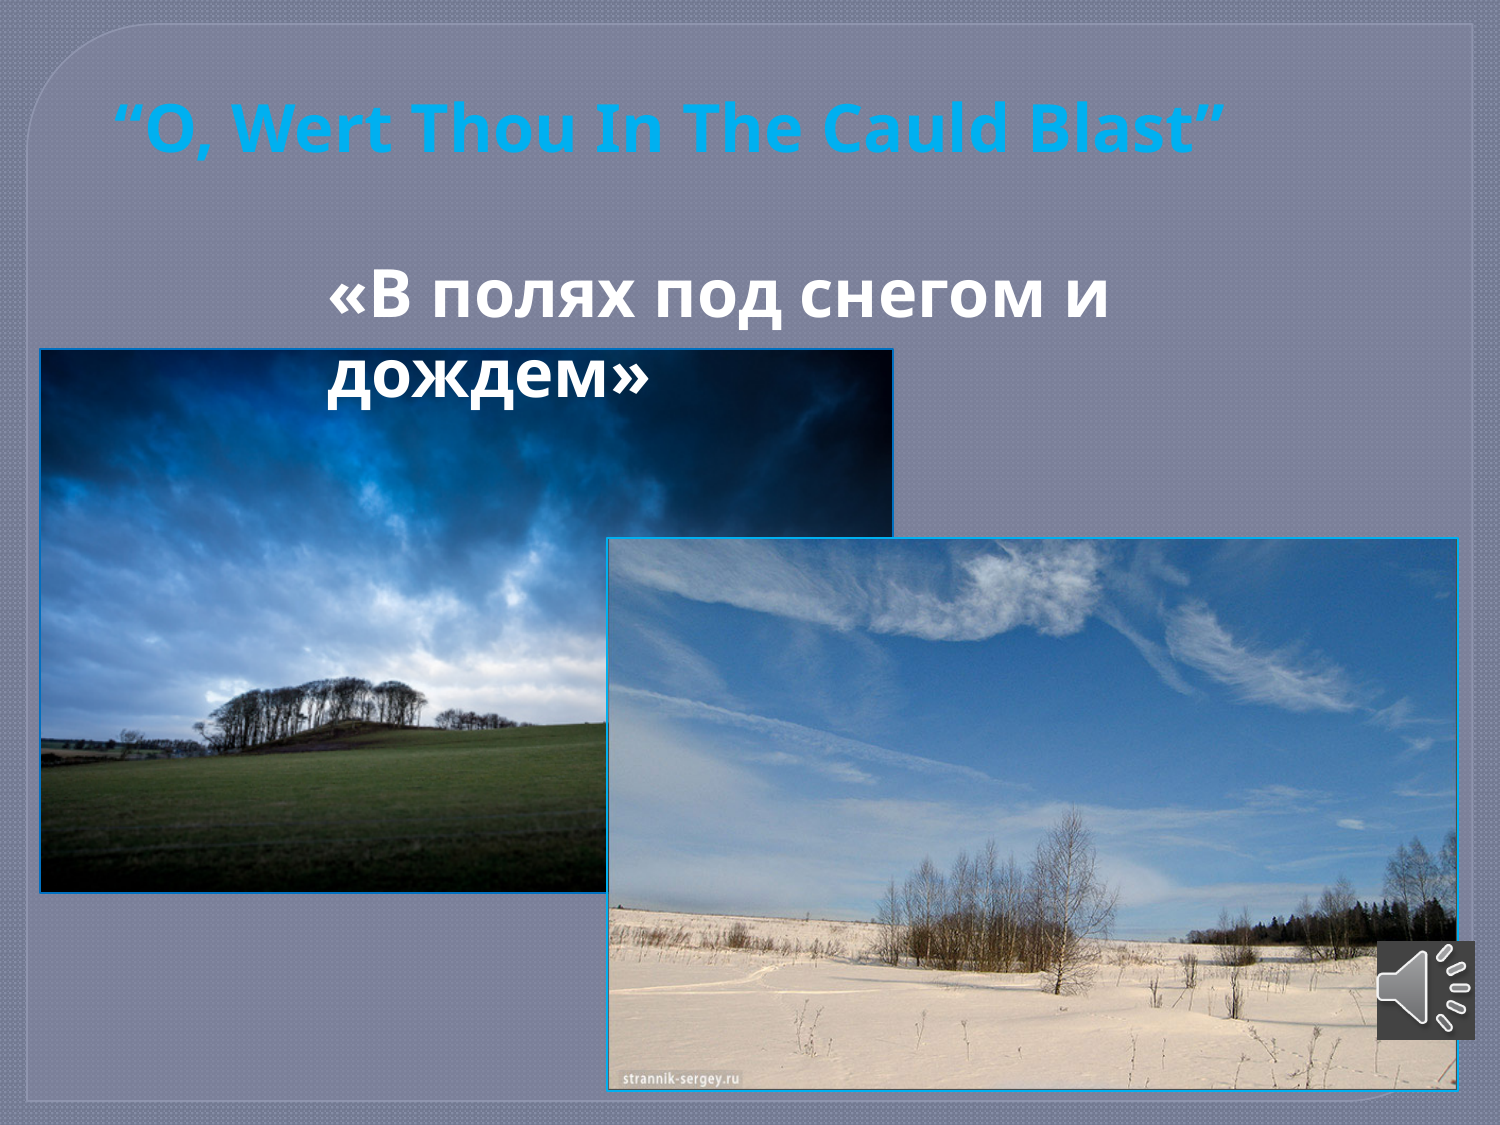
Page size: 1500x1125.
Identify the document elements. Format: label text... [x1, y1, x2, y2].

picture [40, 349, 892, 893]
picture [609, 540, 1477, 1089]
text_box «В полях под снегом и дождем» [312, 243, 1435, 419]
text_box “O, Wert Thou In The Cauld Blast” [100, 78, 1270, 173]
